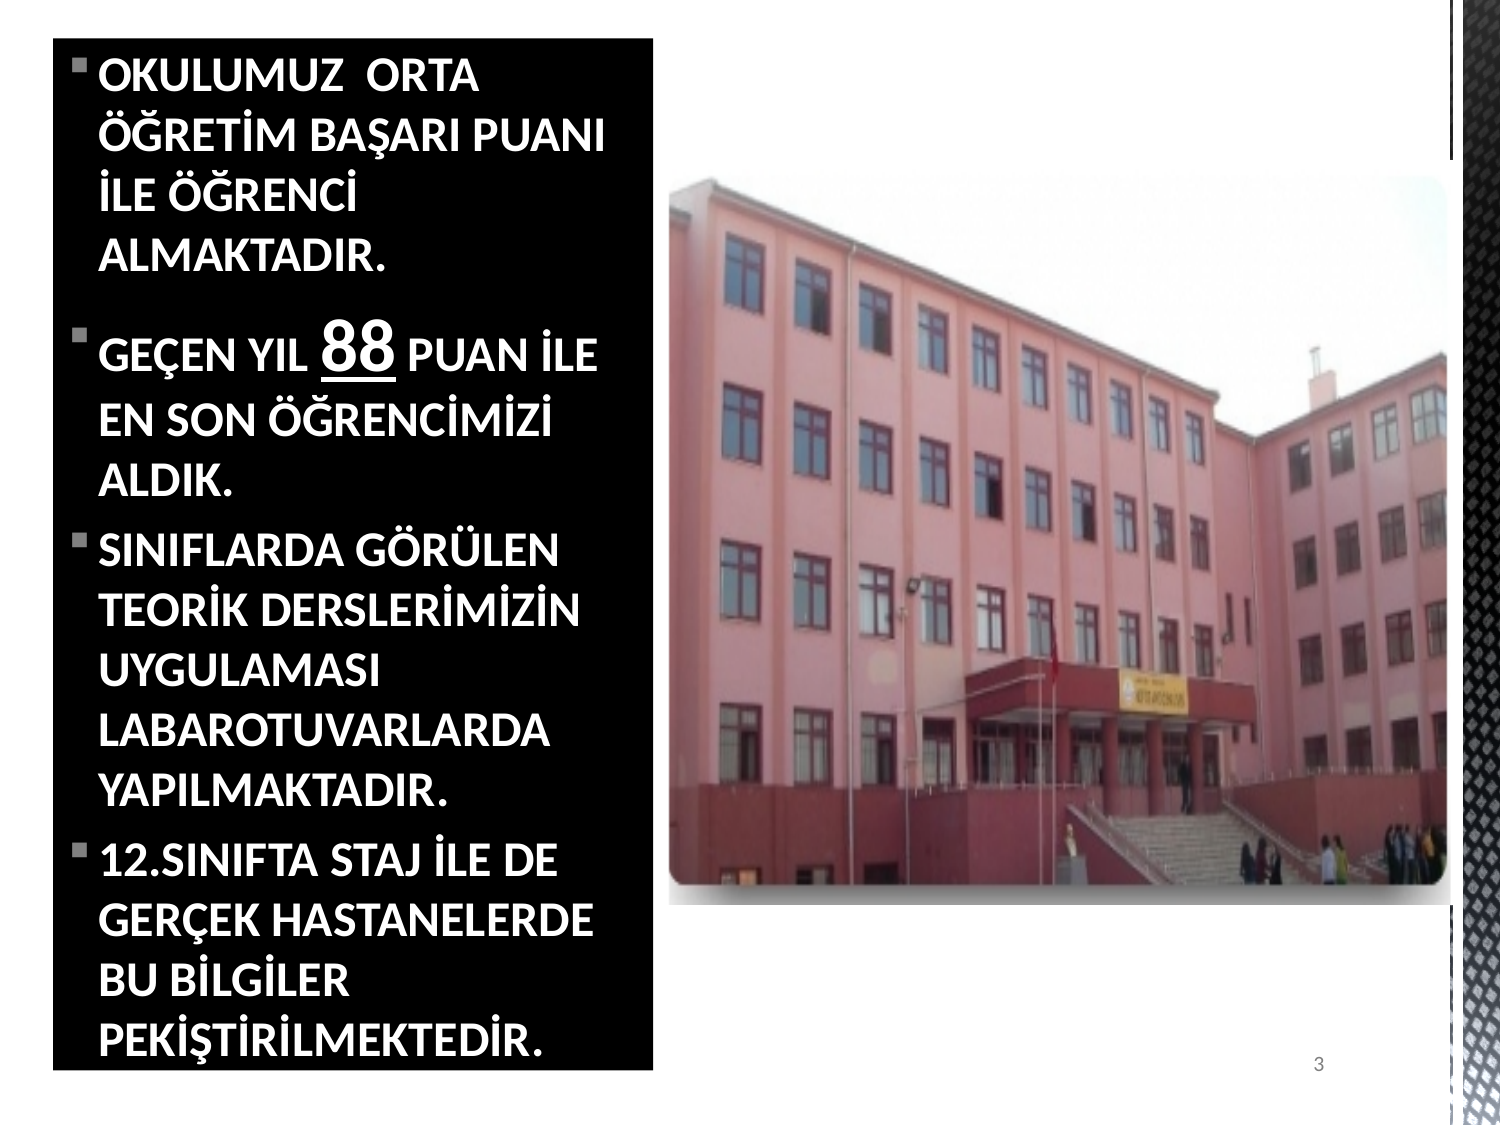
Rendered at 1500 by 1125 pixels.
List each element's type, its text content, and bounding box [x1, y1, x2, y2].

list OKULUMUZ ORTA ÖĞRETİM BAŞARI PUANI İLE ÖĞRENCİ ALMAKTADIR. GEÇEN YIL 88 PUAN İLE EN SON ÖĞRENCİMİZİ ALDIK. SINIFLARDA GÖRÜLEN TEORİK DERSLERİMİZİN UYGULAMASI LABAROTUVARLARDA YAPILMAKTADIR. 12.SINIFTA STAJ İLE DE GERÇEK HASTANELERDE BU BİLGİLER PEKİŞTİRİLMEKTEDİR. [53, 38, 654, 1071]
picture [655, 0, 1500, 1125]
slide_number 3 [1275, 1050, 1363, 1075]
